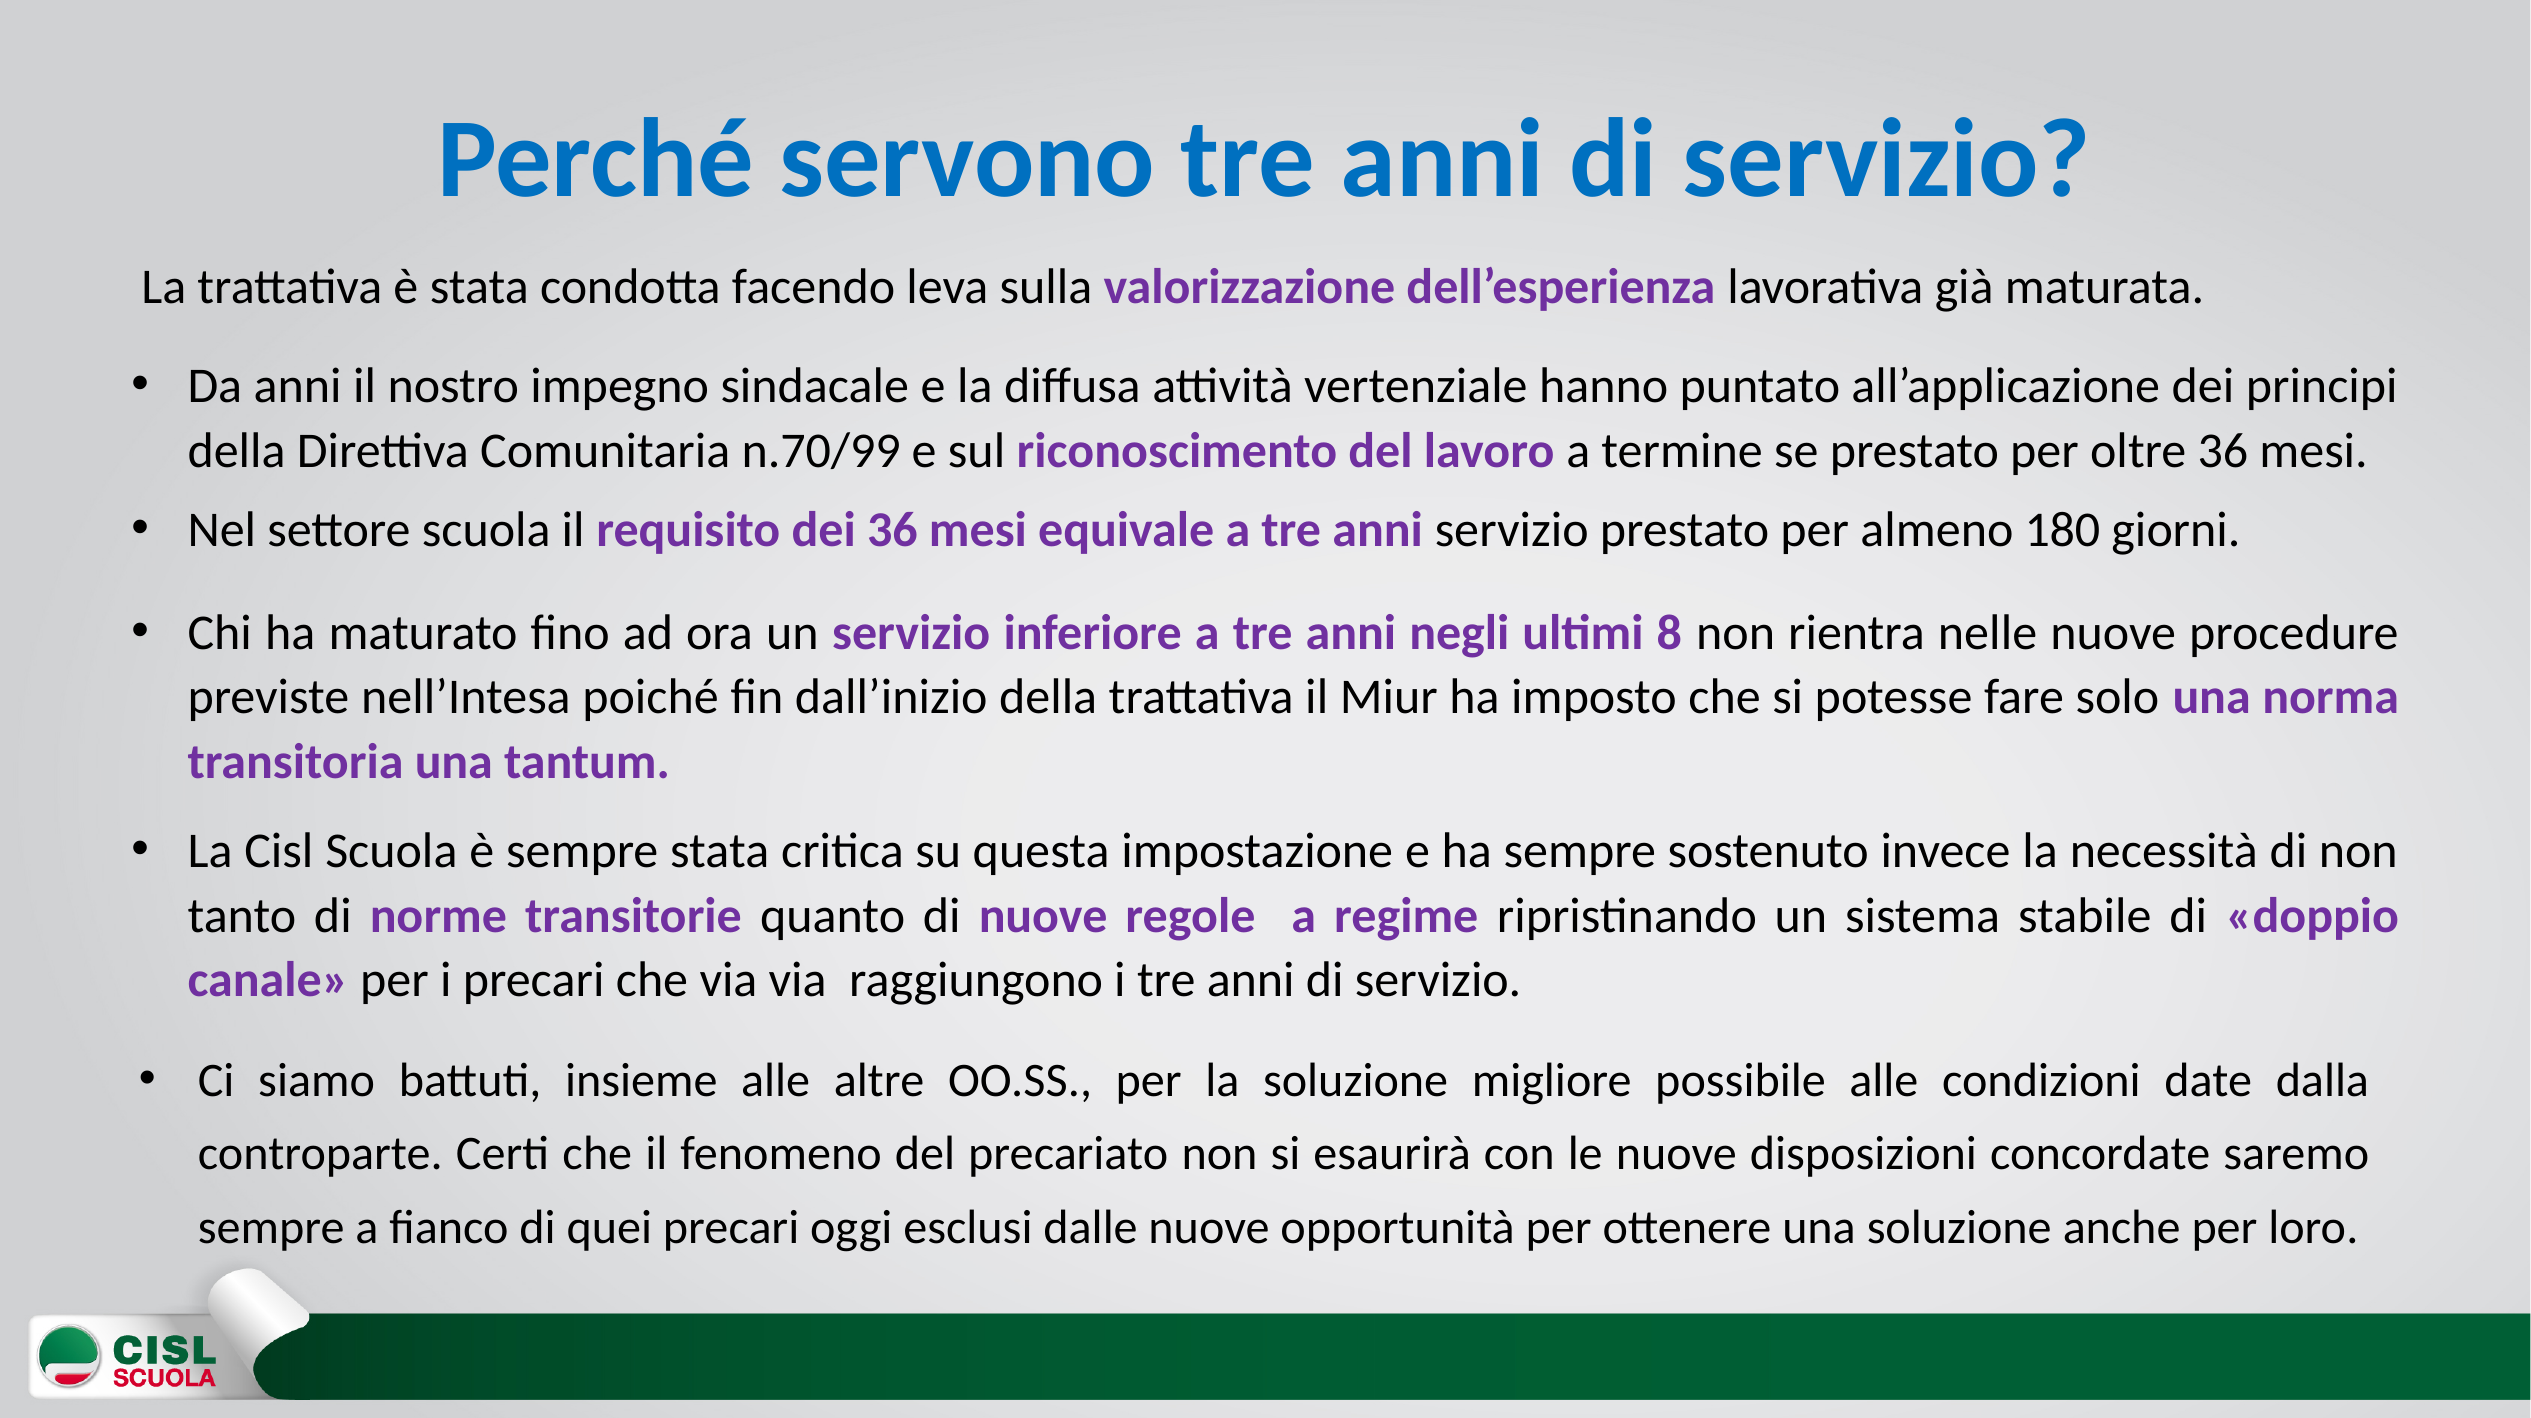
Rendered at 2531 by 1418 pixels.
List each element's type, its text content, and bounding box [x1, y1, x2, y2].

text_box La Cisl Scuola è sempre stata critica su questa impostazione e ha sempre sostenuto invece la necessità di non tanto di norme transitorie quanto di nuove regole a regime ripristinando un sistema stabile di «doppio canale» per i precari che via via raggiungono i tre anni di servizio. [116, 806, 2414, 1014]
text_box Da anni il nostro impegno sindacale e la diffusa attività vertenziale hanno puntato all’applicazione dei principi della Direttiva Comunitaria n.70/99 e sul riconoscimento del lavoro a termine se prestato per oltre 36 mesi. [116, 341, 2414, 484]
text_box Nel settore scuola il requisito dei 36 mesi equivale a tre anni servizio prestato per almeno 180 giorni. [116, 484, 2414, 564]
picture [0, 0, 2531, 1418]
title Perché servono tre anni di servizio? [126, 56, 2404, 246]
list Ci siamo battuti, insieme alle altre OO.SS., per la soluzione migliore possibile alle condizioni date dalla controparte. Certi che il fenomeno del precariato non si esaurirà con le nuove disposizioni concordate saremo sempre a fianco di quei precari oggi esclusi dalle nuove opportunità per ottenere una soluzione anche per loro. [116, 1021, 2394, 1273]
text_box Chi ha maturato fino ad ora un servizio inferiore a tre anni negli ultimi 8 non rientra nelle nuove procedure previste nell’Intesa poiché fin dall’inizio della trattativa il Miur ha imposto che si potesse fare solo una norma transitoria una tantum. [116, 588, 2414, 796]
text_box La trattativa è stata condotta facendo leva sulla valorizzazione dell’esperienza lavorativa già maturata. [126, 246, 2424, 322]
